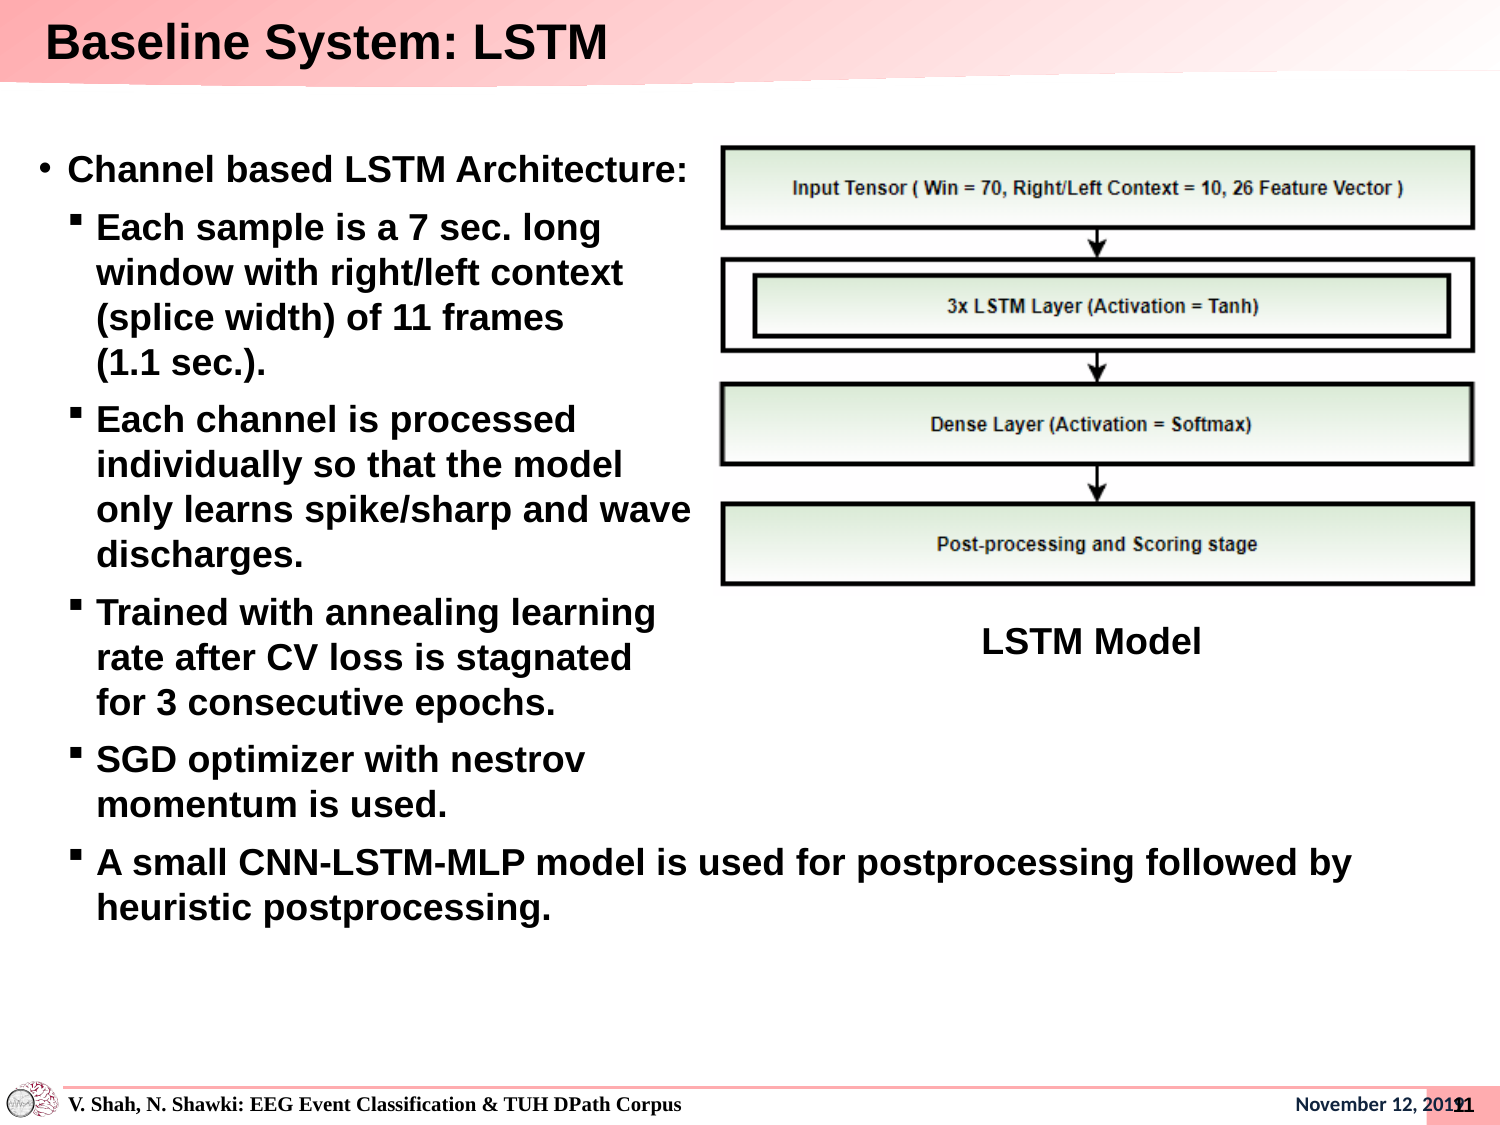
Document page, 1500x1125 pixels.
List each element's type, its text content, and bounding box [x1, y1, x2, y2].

picture [713, 136, 1485, 596]
picture [6, 1081, 59, 1118]
text_box Baseline System: LSTM [0, 0, 1500, 80]
